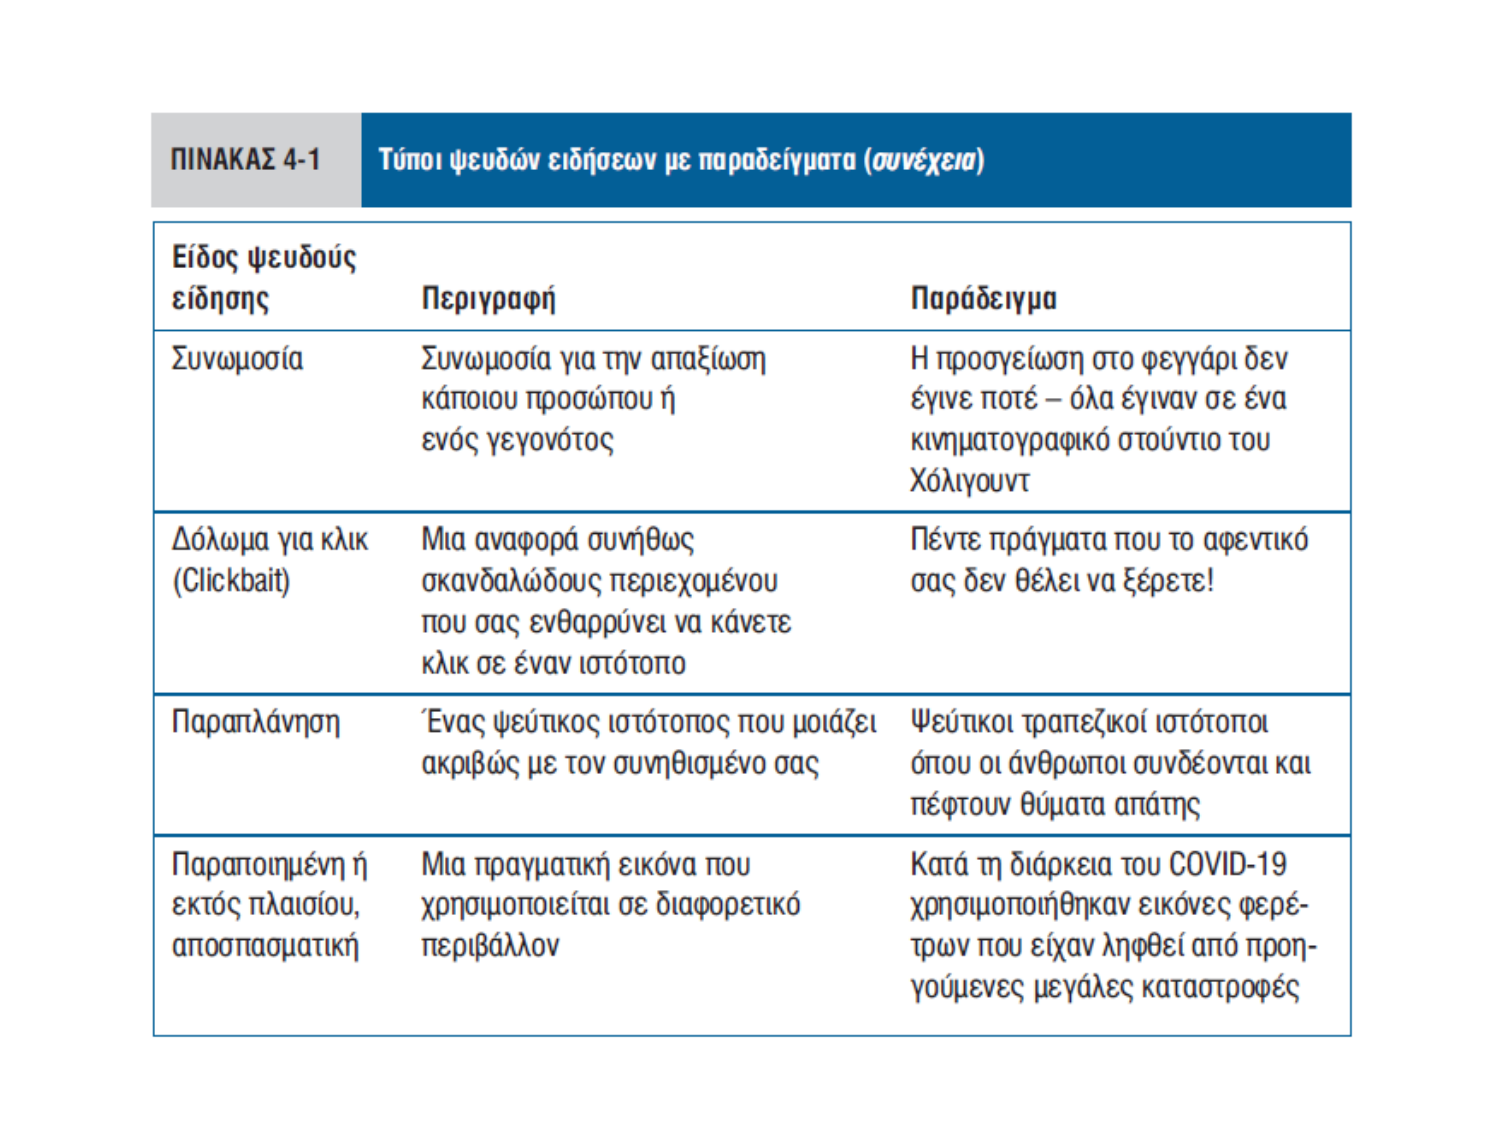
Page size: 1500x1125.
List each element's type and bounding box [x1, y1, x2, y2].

picture [143, 108, 1357, 1042]
